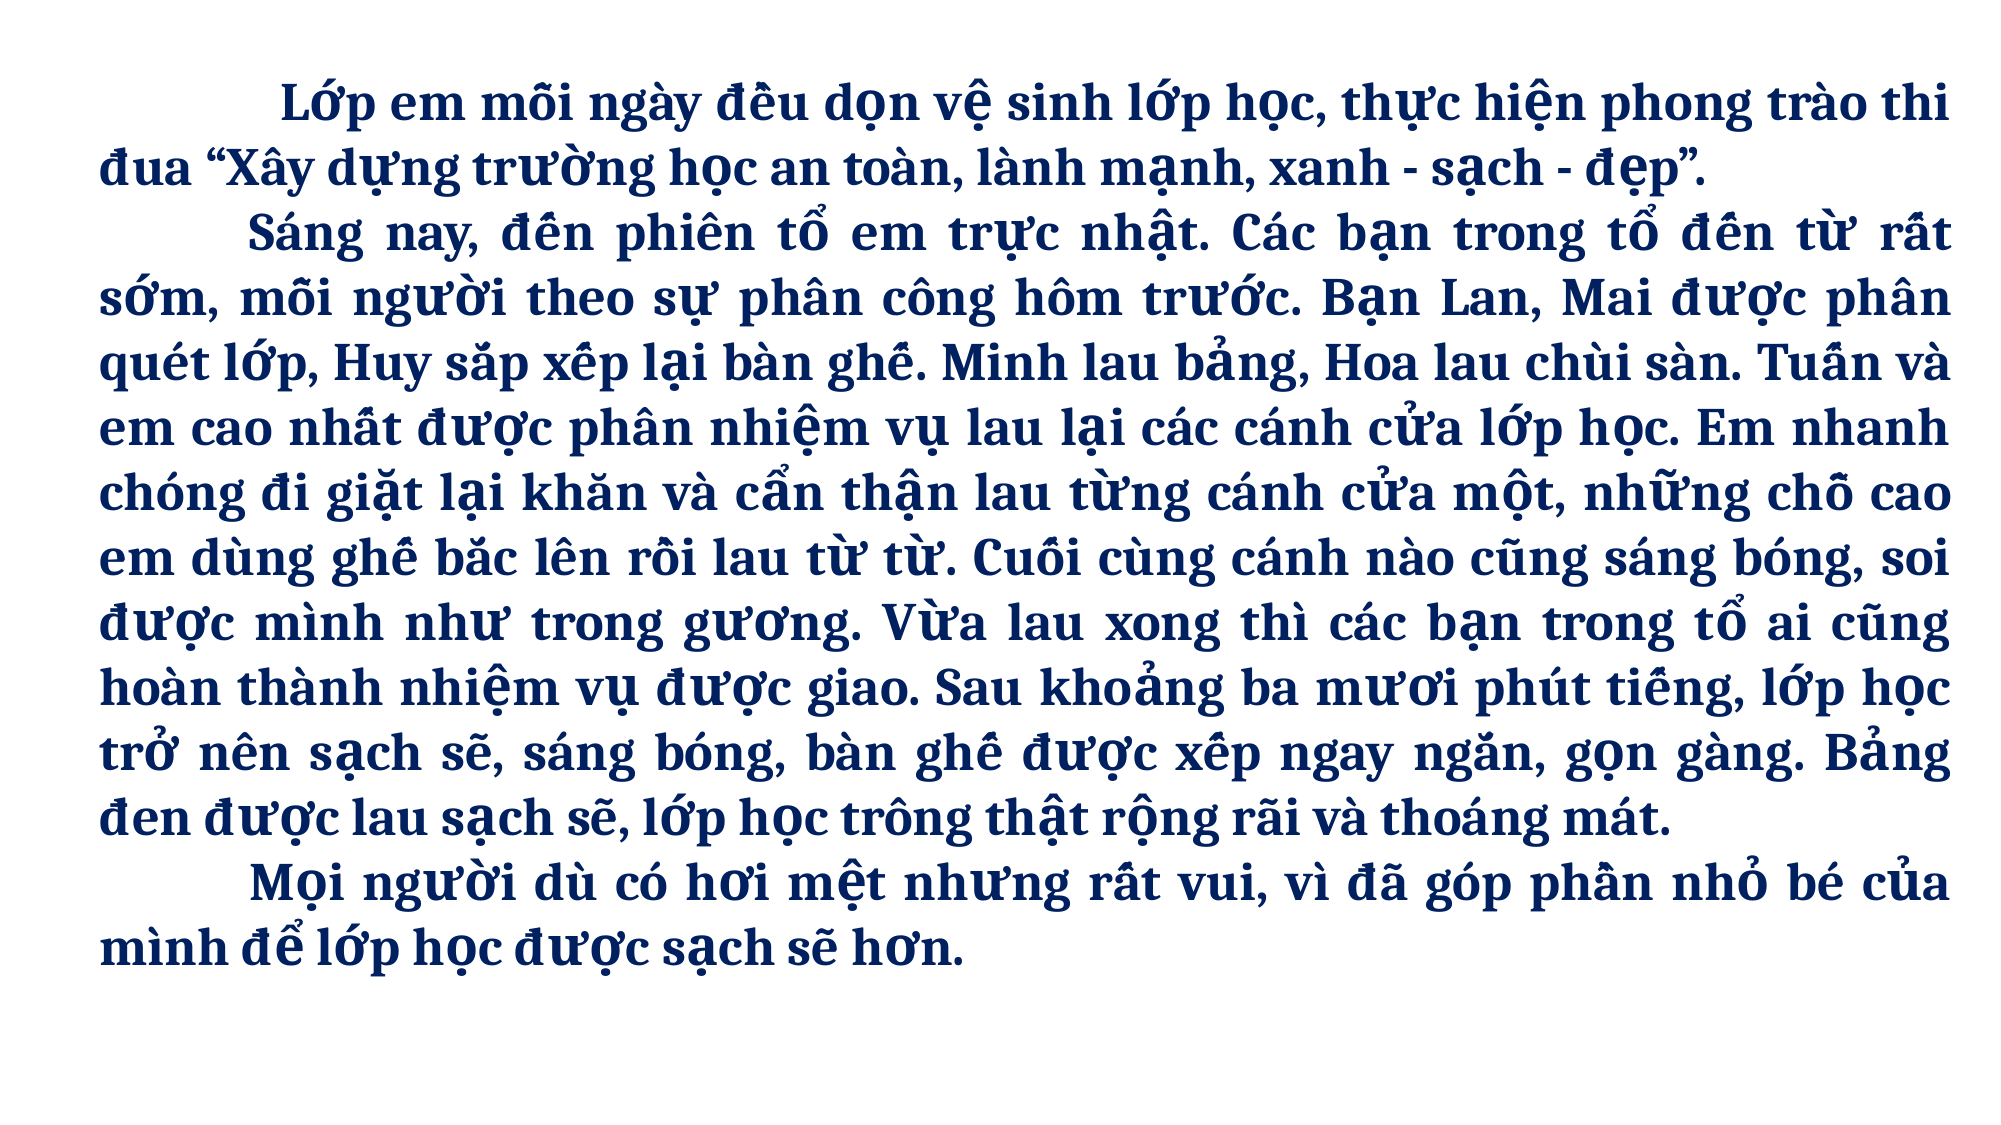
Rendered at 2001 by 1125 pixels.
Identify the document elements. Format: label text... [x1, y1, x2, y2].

text_box Lớp em mỗi ngày đều dọn vệ sinh lớp học, thực hiện phong trào thi đua “Xây dựng trường học an toàn, lành mạnh, xanh - sạch - đẹp”. Sáng nay, đến phiên tổ em trực nhật. Các bạn trong tổ đến từ rất sớm, mỗi người theo sự phân công hôm trước. Bạn Lan, Mai được phân quét lớp, Huy sắp xếp lại bàn ghế. Minh lau bảng, Hoa lau chùi sàn. Tuấn và em cao nhất được phân nhiệm vụ lau lại các cánh cửa lớp học. Em nhanh chóng đi giặt lại khăn và cẩn thận lau từng cánh cửa một, những chỗ cao em dùng ghế bắc lên rồi lau từ từ. Cuối cùng cánh nào cũng sáng bóng, soi được mình như trong gương. Vừa lau xong thì các bạn trong tổ ai cũng hoàn thành nhiệm vụ được giao. Sau khoảng ba mươi phút tiếng, lớp học trở nên sạch sẽ, sáng bóng, bàn ghế được xếp ngay ngắn, gọn gàng. Bảng đen được lau sạch sẽ, lớp học trông thật rộng rãi và thoáng mát. Mọi người dù có hơi mệt nhưng rất vui, vì đã góp phần nhỏ bé của mình để lớp học được sạch sẽ hơn. [84, 59, 1967, 984]
